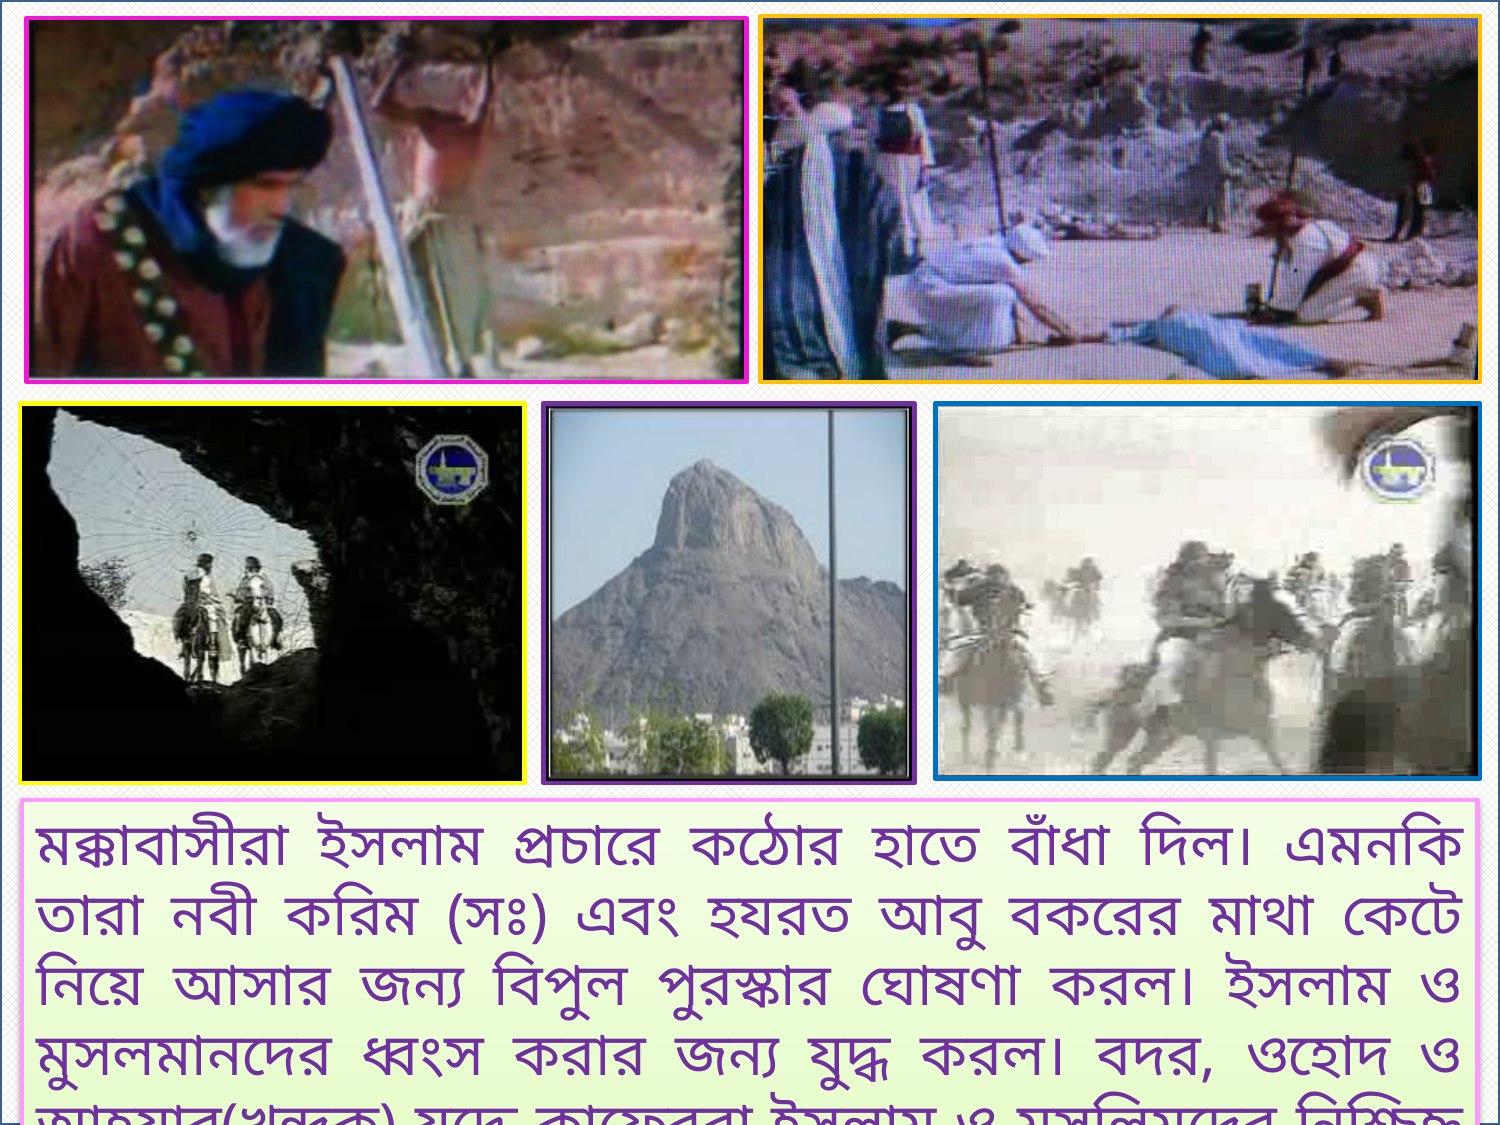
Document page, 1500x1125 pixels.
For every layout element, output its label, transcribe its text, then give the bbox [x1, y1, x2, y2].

text_box মক্কাবাসীরা ইসলাম প্রচারে কঠোর হাতে বাঁধা দিল। এমনকি তারা নবী করিম (সঃ) এবং হযরত আবু বকরের মাথা কেটে নিয়ে আসার জন্য বিপুল পুরস্কার ঘোষণা করল। ইসলাম ও মুসলমানদের ধ্বংস করার জন্য যুদ্ধ করল। বদর, ওহোদ ও আহযাব(খন্দক) যুদ্ধে কাফেররা ইসলাম ও মুসলিমদের নিশ্চিহ্ন করার চেষ্টা করল। [21, 799, 1479, 1125]
text_box [0, 0, 1500, 1125]
picture [762, 17, 1479, 380]
picture [545, 405, 913, 781]
picture [937, 405, 1479, 777]
picture [21, 405, 523, 781]
picture [28, 20, 745, 380]
